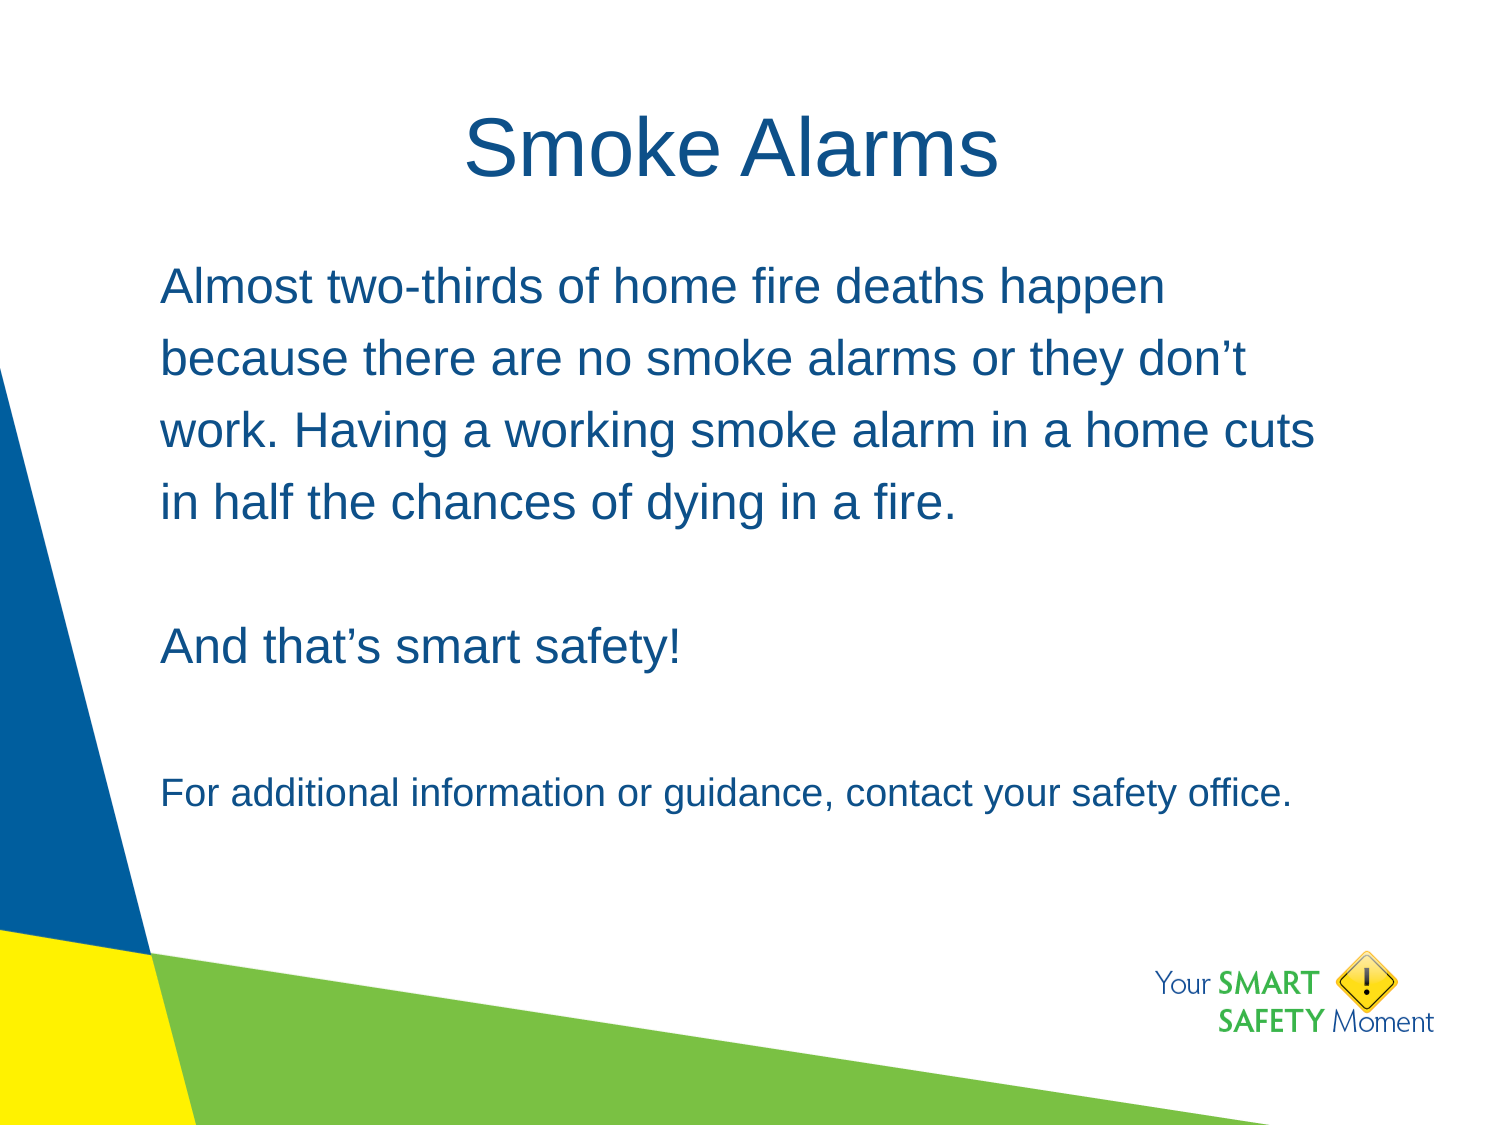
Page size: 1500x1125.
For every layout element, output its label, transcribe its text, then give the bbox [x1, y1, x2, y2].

picture [0, 0, 1500, 1125]
list Almost two-thirds of home fire deaths happen because there are no smoke alarms or they don’t work. Having a working smoke alarm in a home cuts in half the chances of dying in a fire. And that’s smart safety! For additional information or guidance, contact your safety office. [145, 173, 1363, 902]
title Smoke Alarms [18, 85, 1445, 201]
